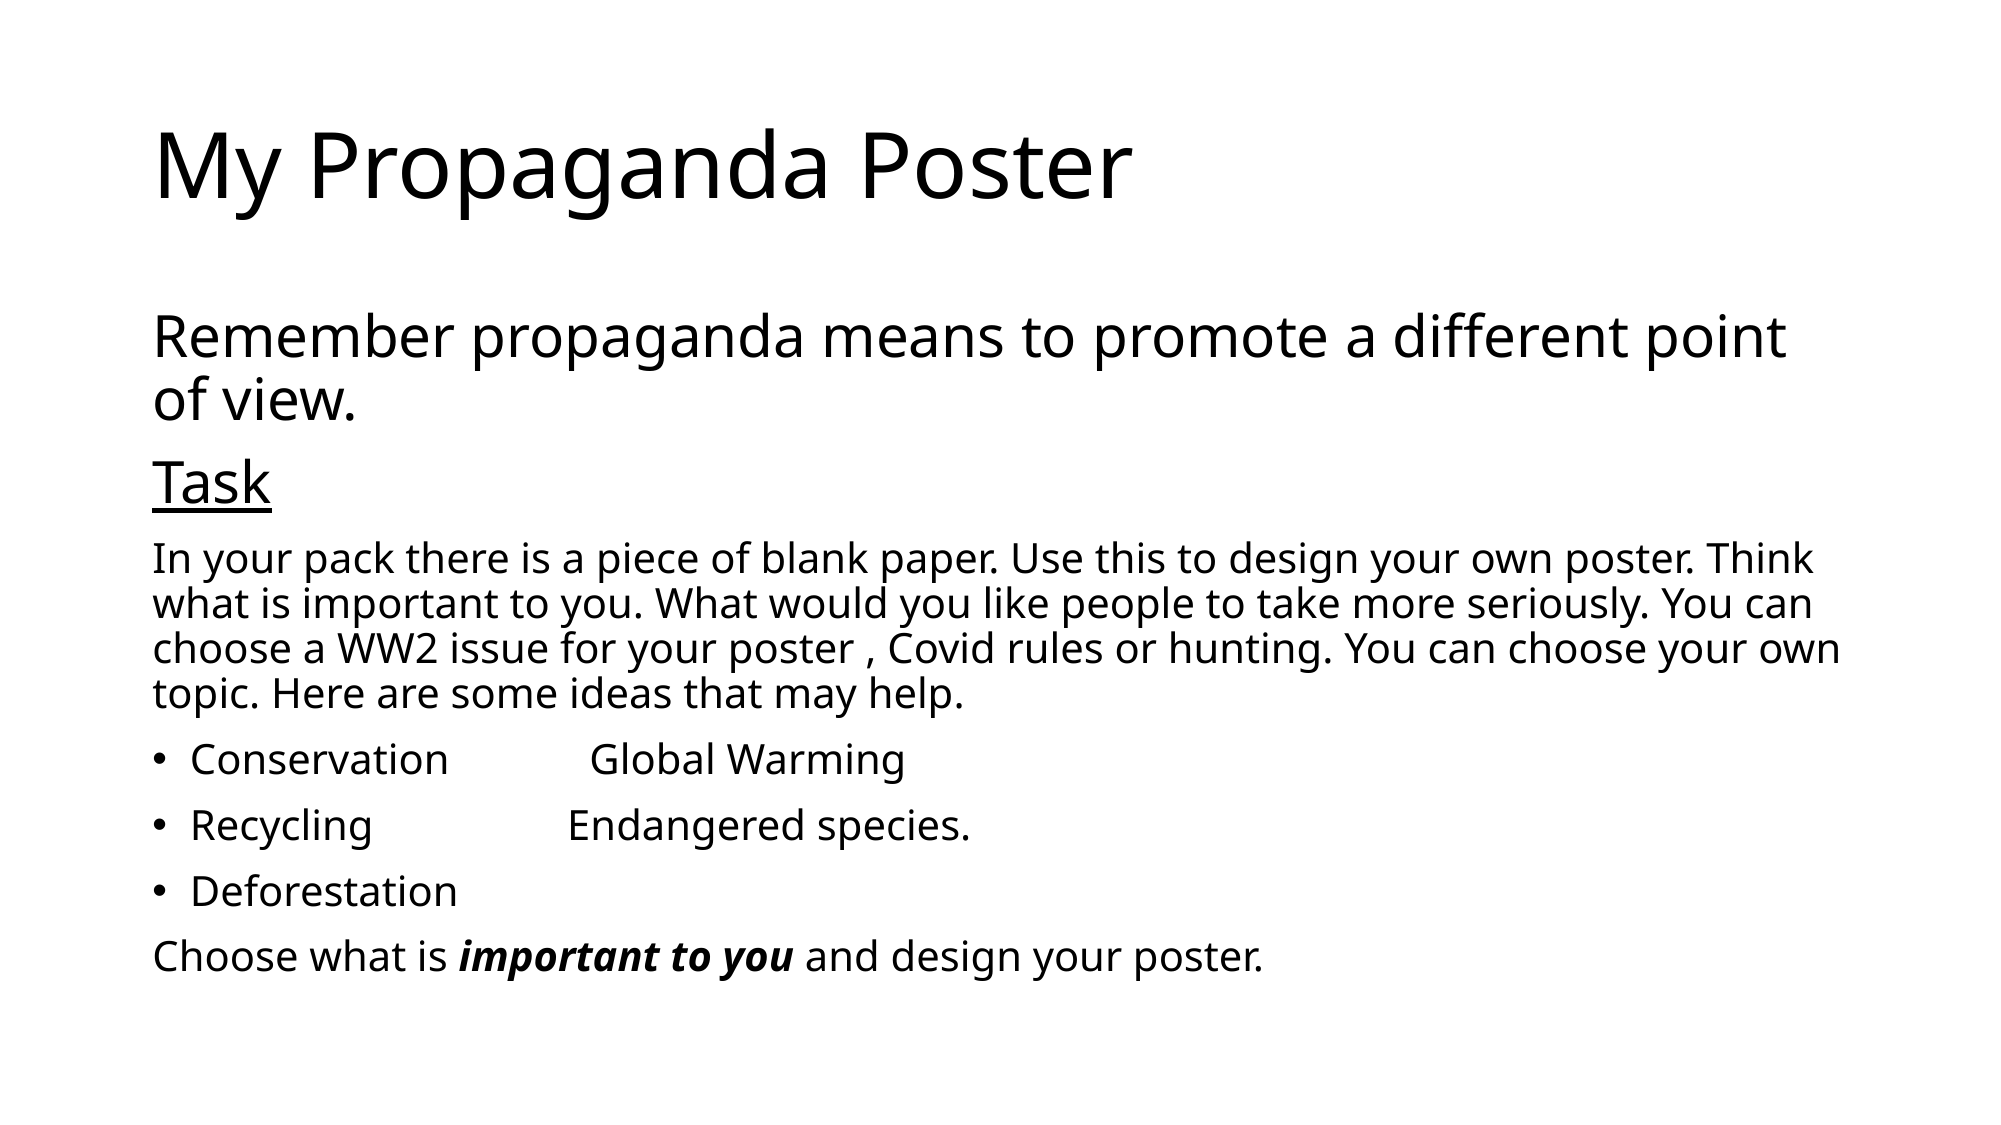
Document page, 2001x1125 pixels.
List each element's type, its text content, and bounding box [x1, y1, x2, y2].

title My Propaganda Poster [137, 59, 1863, 278]
list Remember propaganda means to promote a different point of view. Task In your pack there is a piece of blank paper. Use this to design your own poster. Think what is important to you. What would you like people to take more seriously. You can choose a WW2 issue for your poster , Covid rules or hunting. You can choose your own topic. Here are some ideas that may help. Conservation Global Warming Recycling Endangered species. Deforestation Choose what is important to you and design your poster. [137, 299, 1863, 1014]
